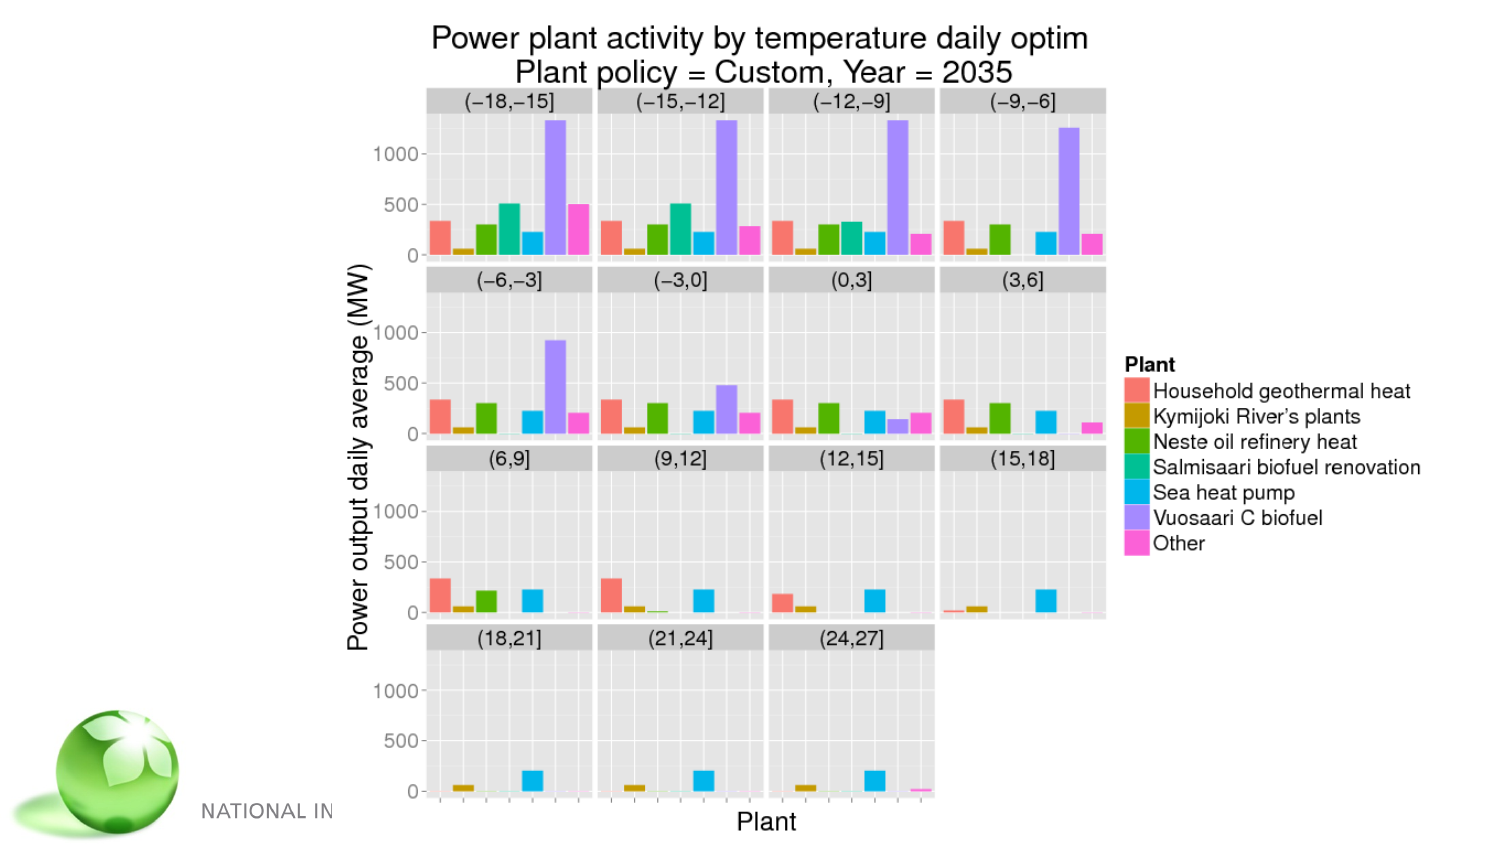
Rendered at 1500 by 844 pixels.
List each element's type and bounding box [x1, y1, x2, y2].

picture [196, 0, 1461, 844]
picture [0, 697, 195, 844]
